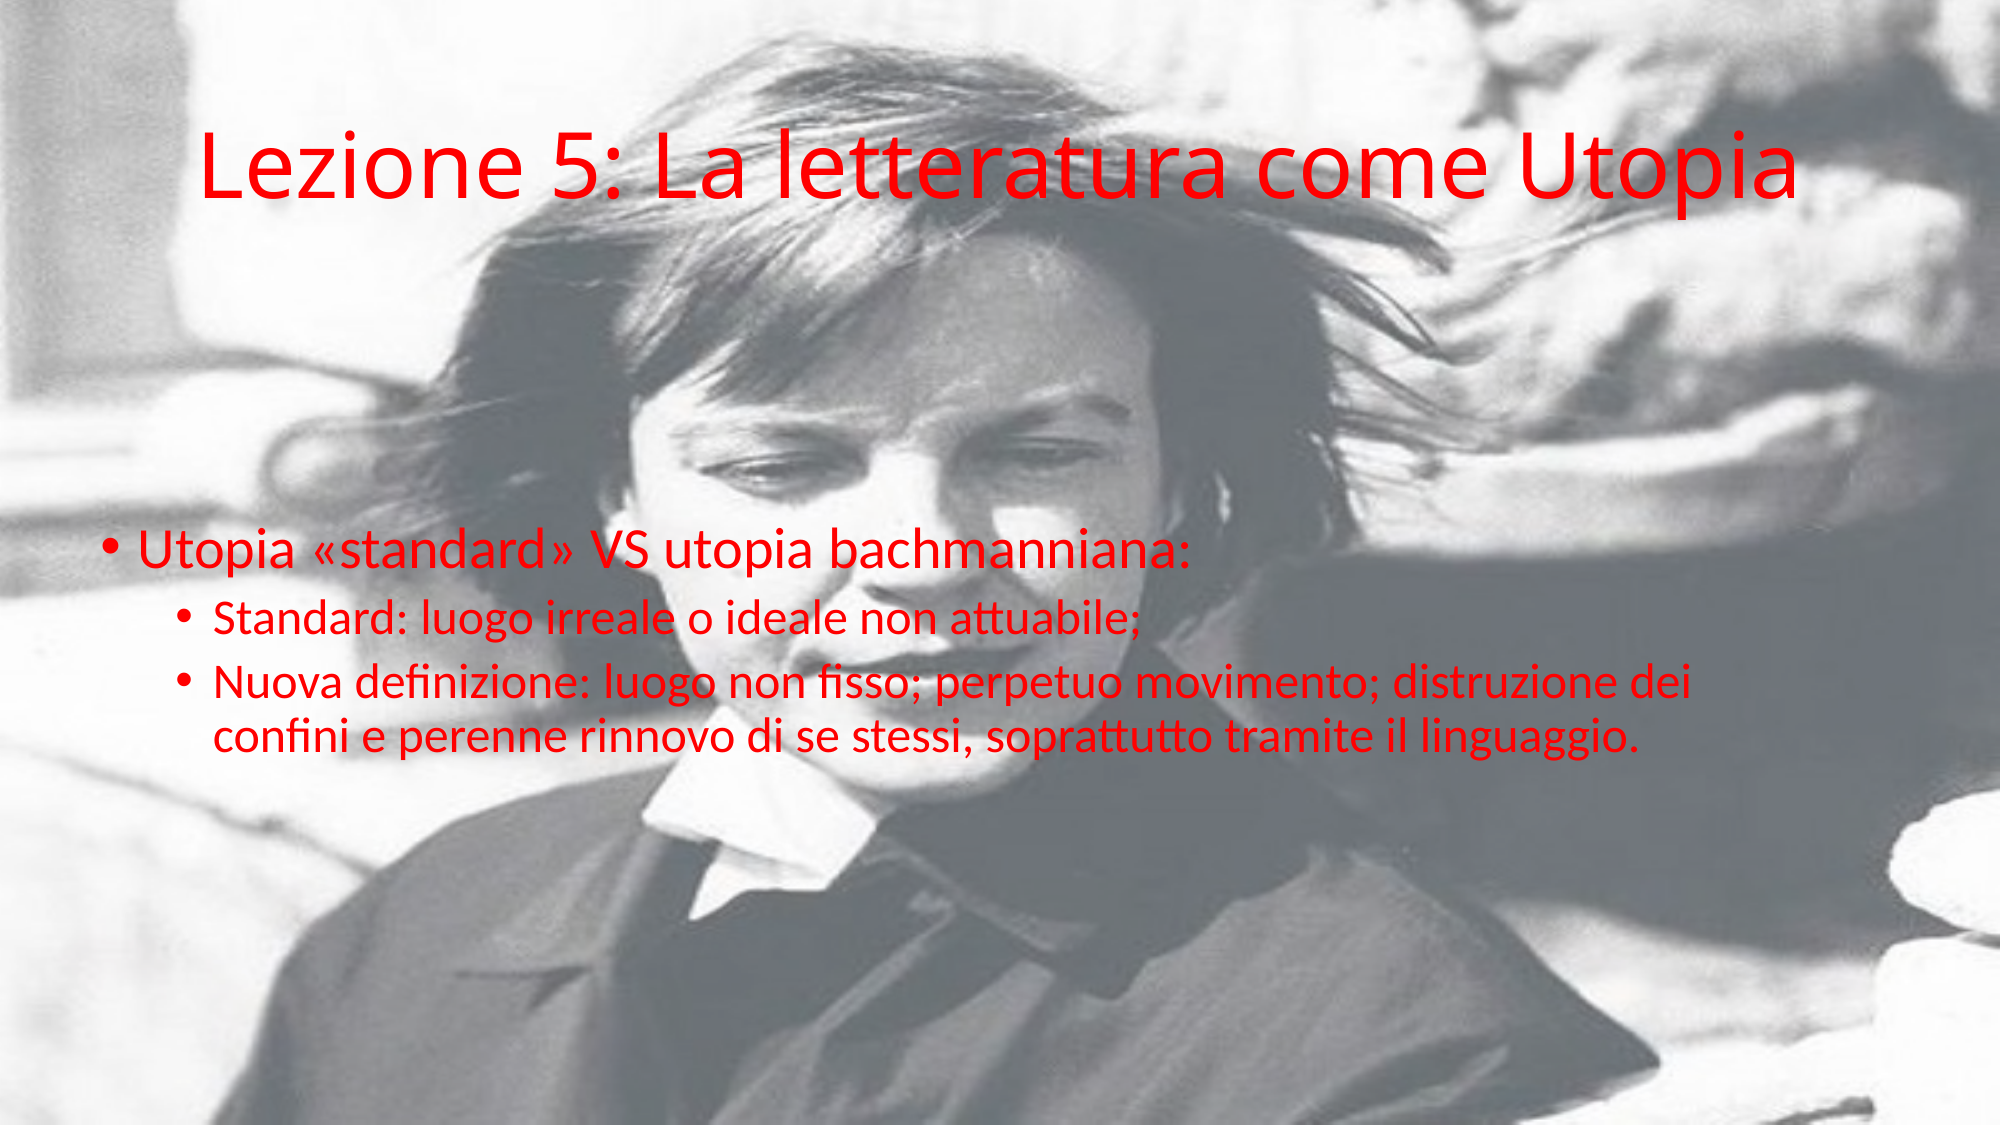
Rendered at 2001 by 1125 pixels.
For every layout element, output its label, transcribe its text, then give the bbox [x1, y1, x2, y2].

title Lezione 5: La letteratura come Utopia [137, 59, 1863, 278]
list Utopia «standard» VS utopia bachmanniana: Standard: luogo irreale o ideale non attuabile; Nuova definizione: luogo non fisso; perpetuo movimento; distruzione dei confini e perenne rinnovo di se stessi, soprattutto tramite il linguaggio. [85, 510, 1811, 1125]
